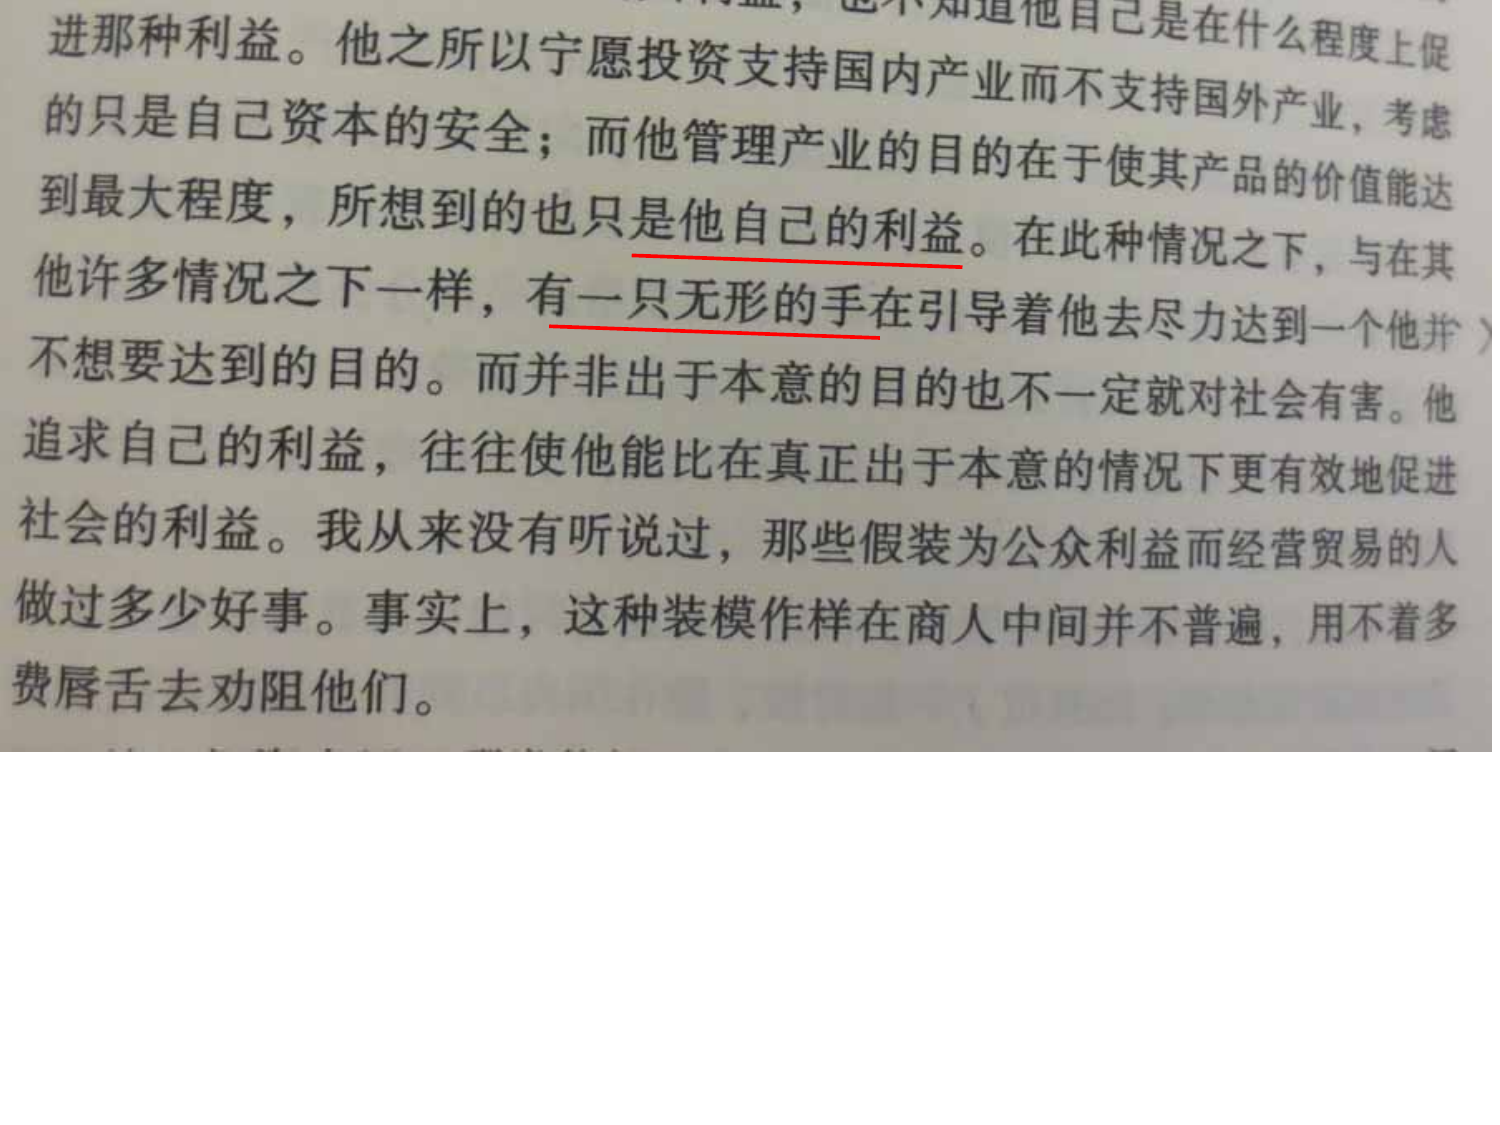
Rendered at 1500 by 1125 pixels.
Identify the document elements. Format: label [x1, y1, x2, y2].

text_box [631, 255, 963, 268]
text_box [548, 325, 881, 339]
picture [0, 0, 1492, 752]
